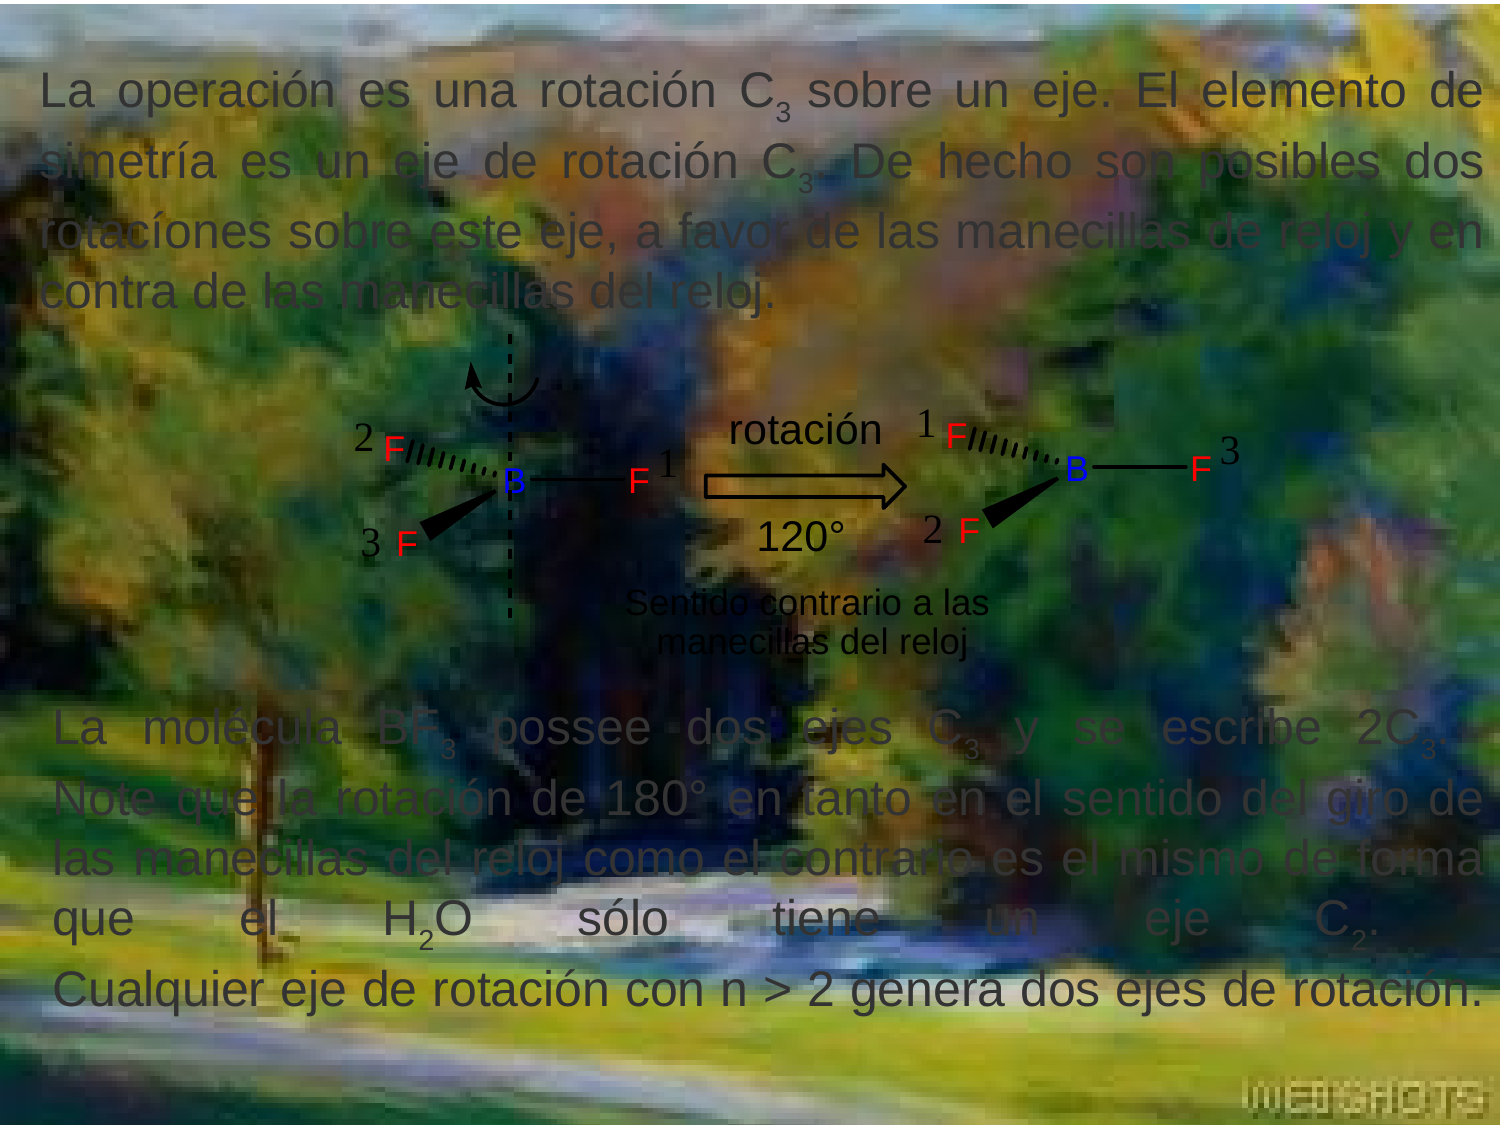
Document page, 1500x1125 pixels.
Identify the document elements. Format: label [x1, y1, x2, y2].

text_box [348, 314, 1247, 668]
text_box [0, 4, 1500, 1125]
